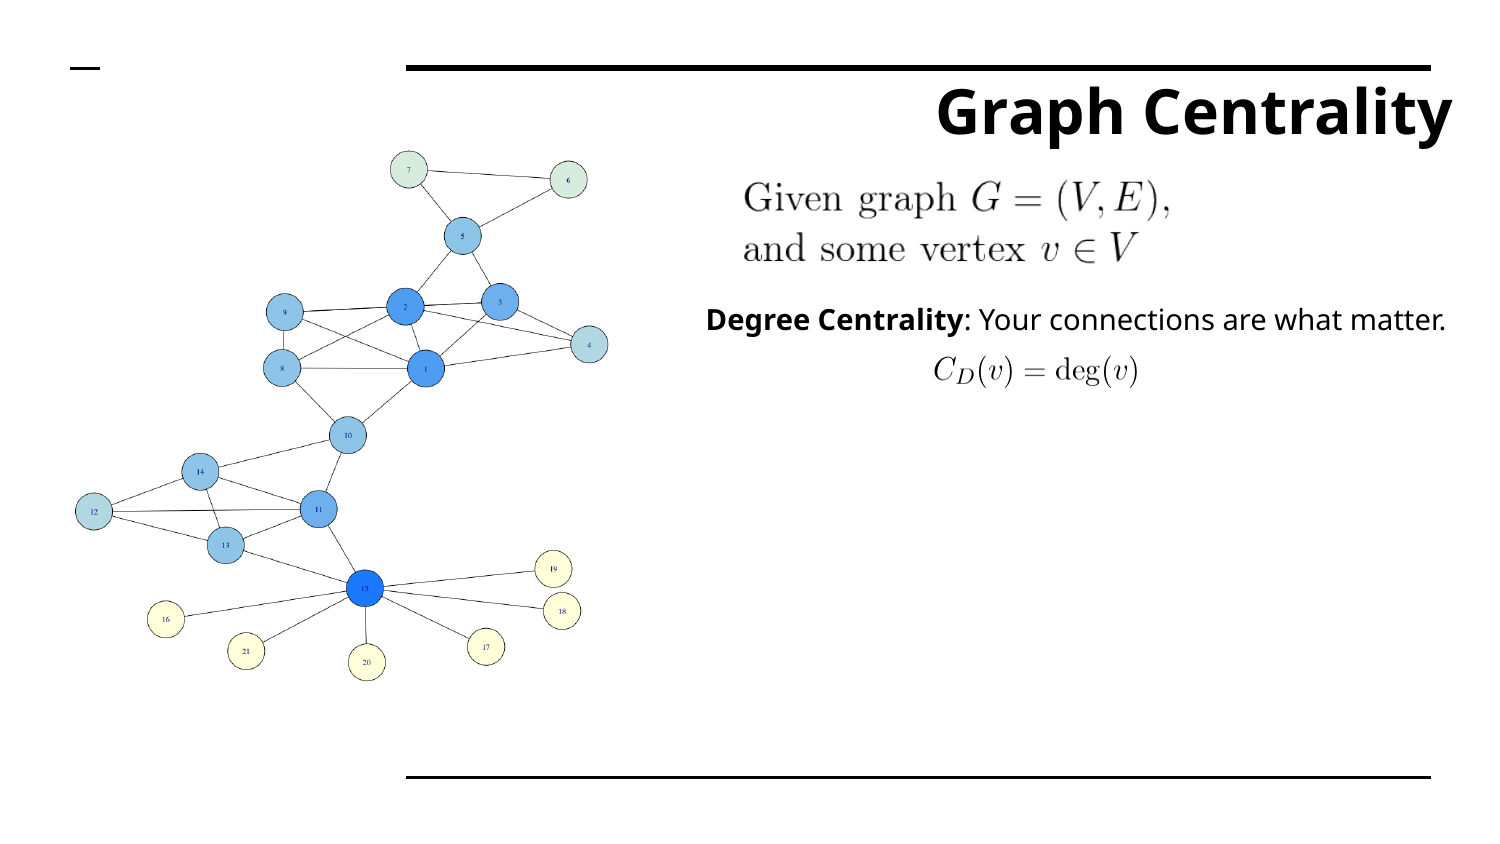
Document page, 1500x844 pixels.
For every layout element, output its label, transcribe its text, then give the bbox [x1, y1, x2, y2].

picture [35, 81, 659, 763]
title Graph Centrality [470, 56, 1500, 162]
picture [934, 355, 1137, 388]
picture [744, 179, 1171, 264]
text_box Degree Centrality: Your connections are what matter. [690, 281, 1476, 725]
